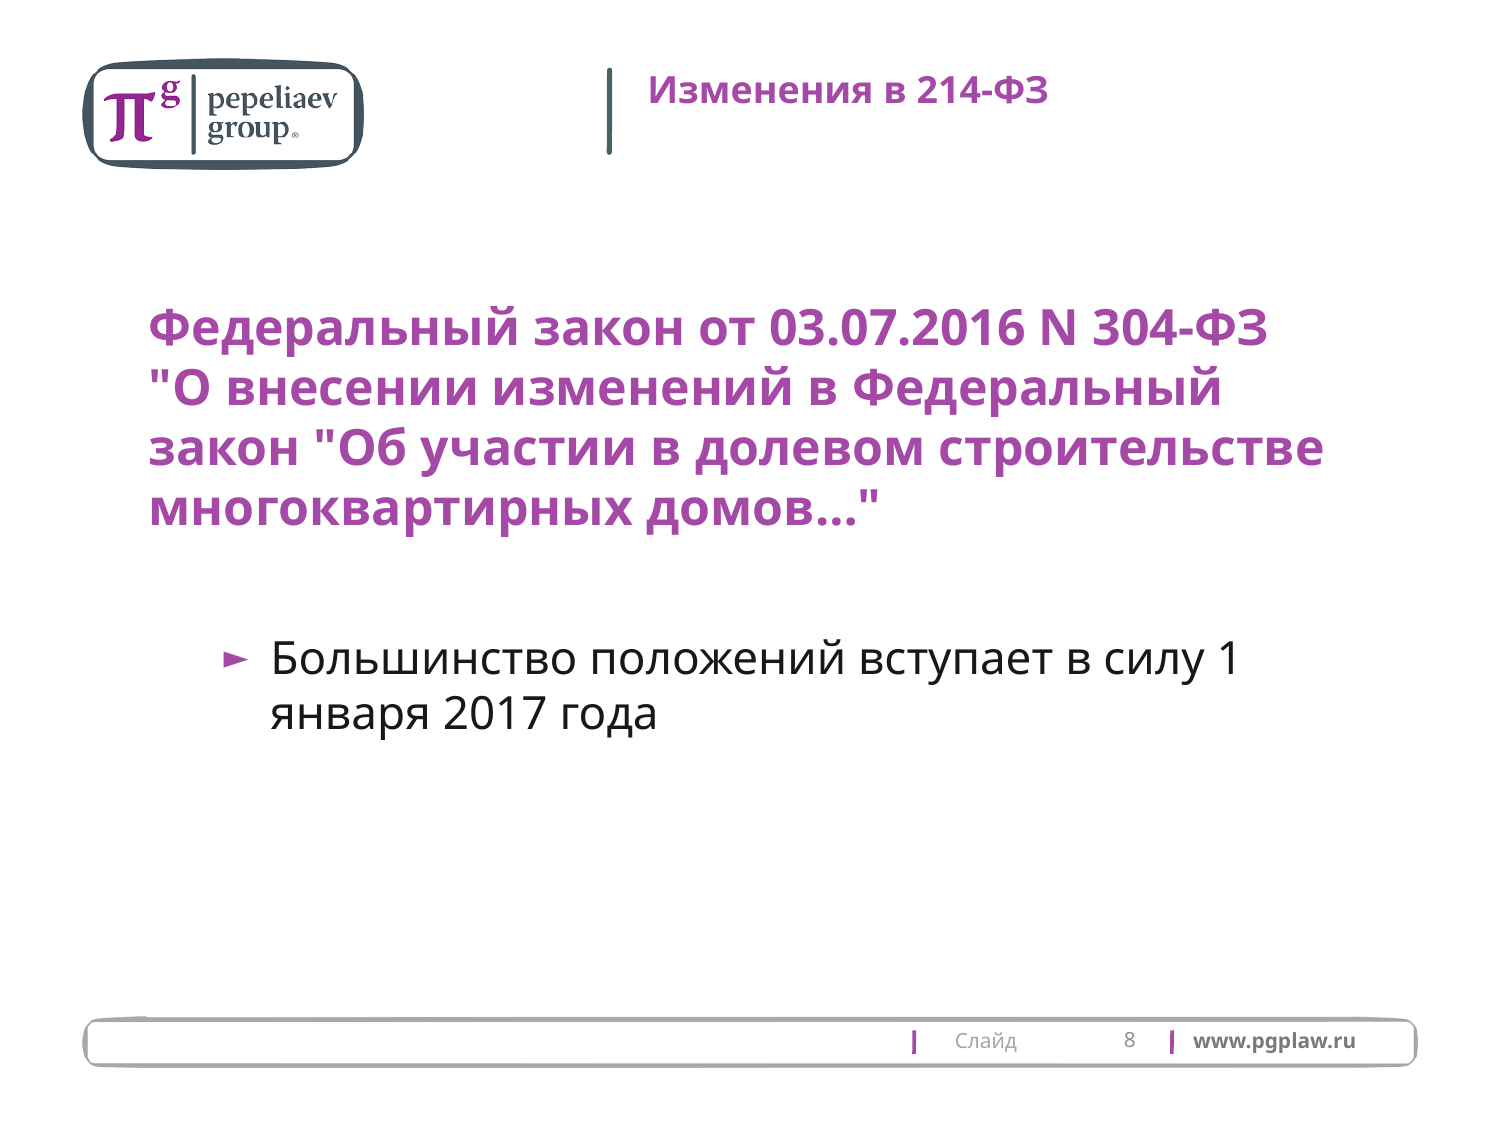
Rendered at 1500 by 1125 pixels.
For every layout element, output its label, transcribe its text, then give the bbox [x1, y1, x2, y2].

slide_number [92, 1004, 901, 1052]
picture [82, 1016, 1418, 1068]
picture [82, 58, 364, 170]
list Большинство положений вступает в силу 1 января 2017 года [133, 501, 1337, 1004]
slide_number 8 [963, 1017, 1151, 1064]
footer Федеральный закон от 03.07.2016 N 304-ФЗ "О внесении изменений в Федеральный закон "Об участии в долевом строительстве многоквартирных домов…" [133, 287, 1380, 482]
title Изменения в 214-ФЗ [632, 58, 1409, 165]
